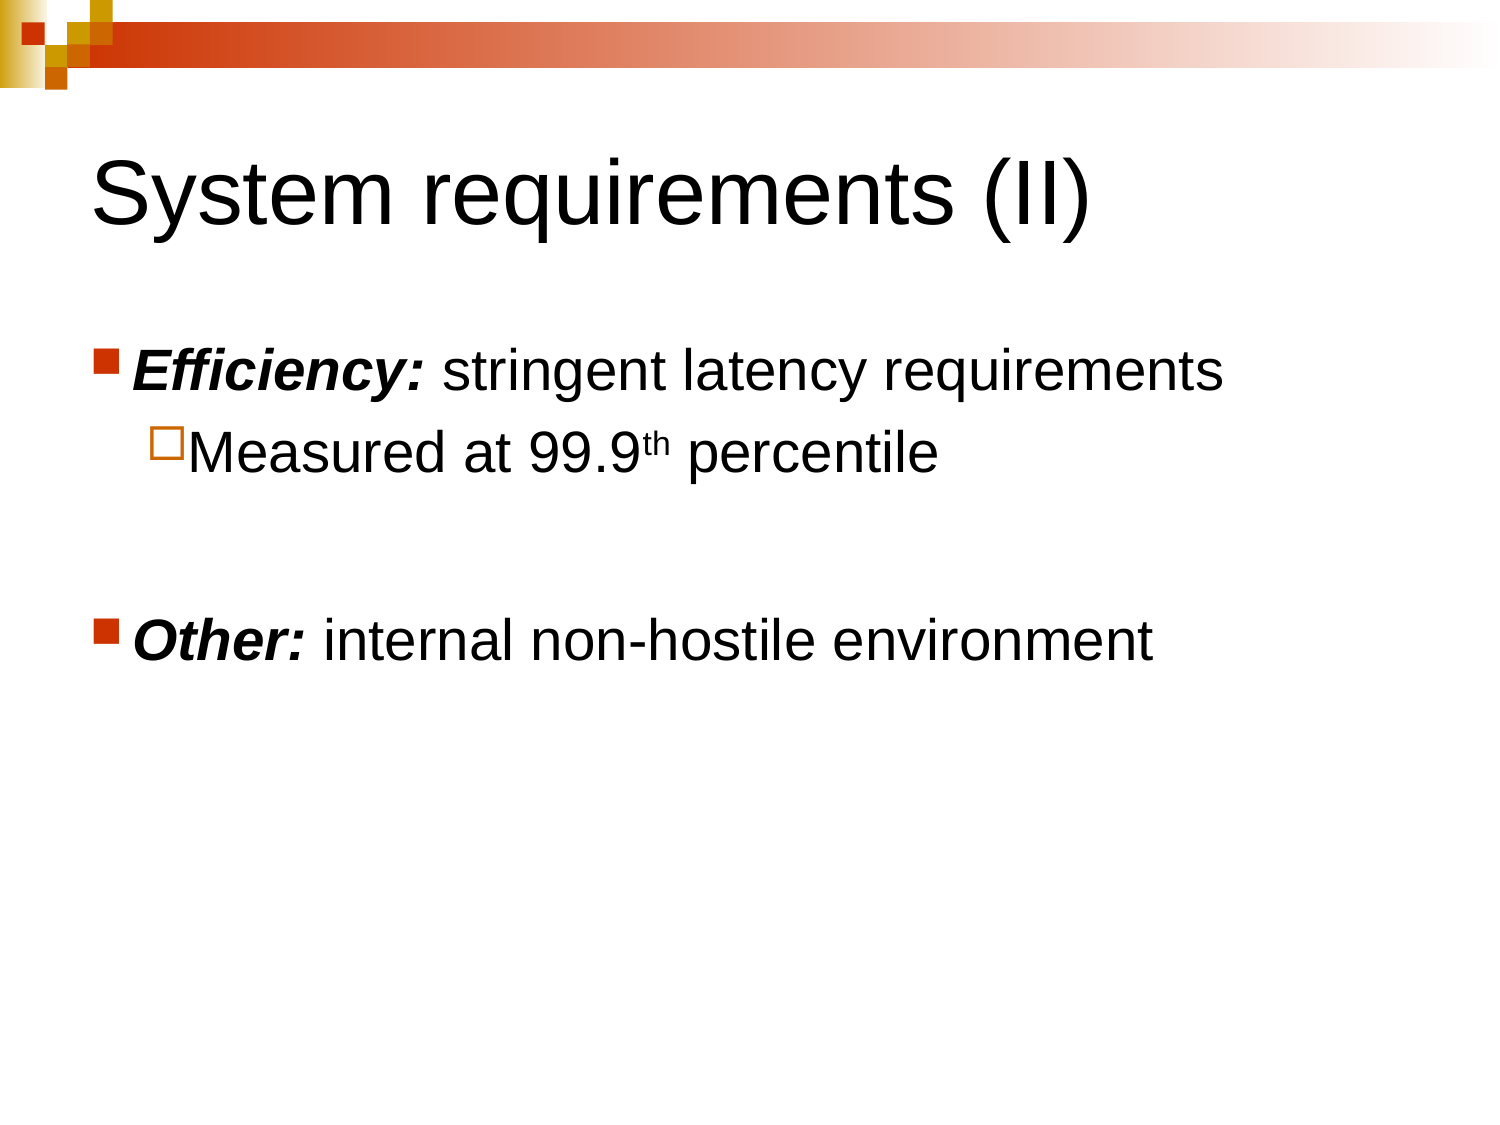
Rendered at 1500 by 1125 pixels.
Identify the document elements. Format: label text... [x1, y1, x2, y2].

title System requirements (II) [75, 75, 1425, 300]
list Efficiency: stringent latency requirements Measured at 99.9th percentile Other: internal non-hostile environment [75, 324, 1425, 963]
